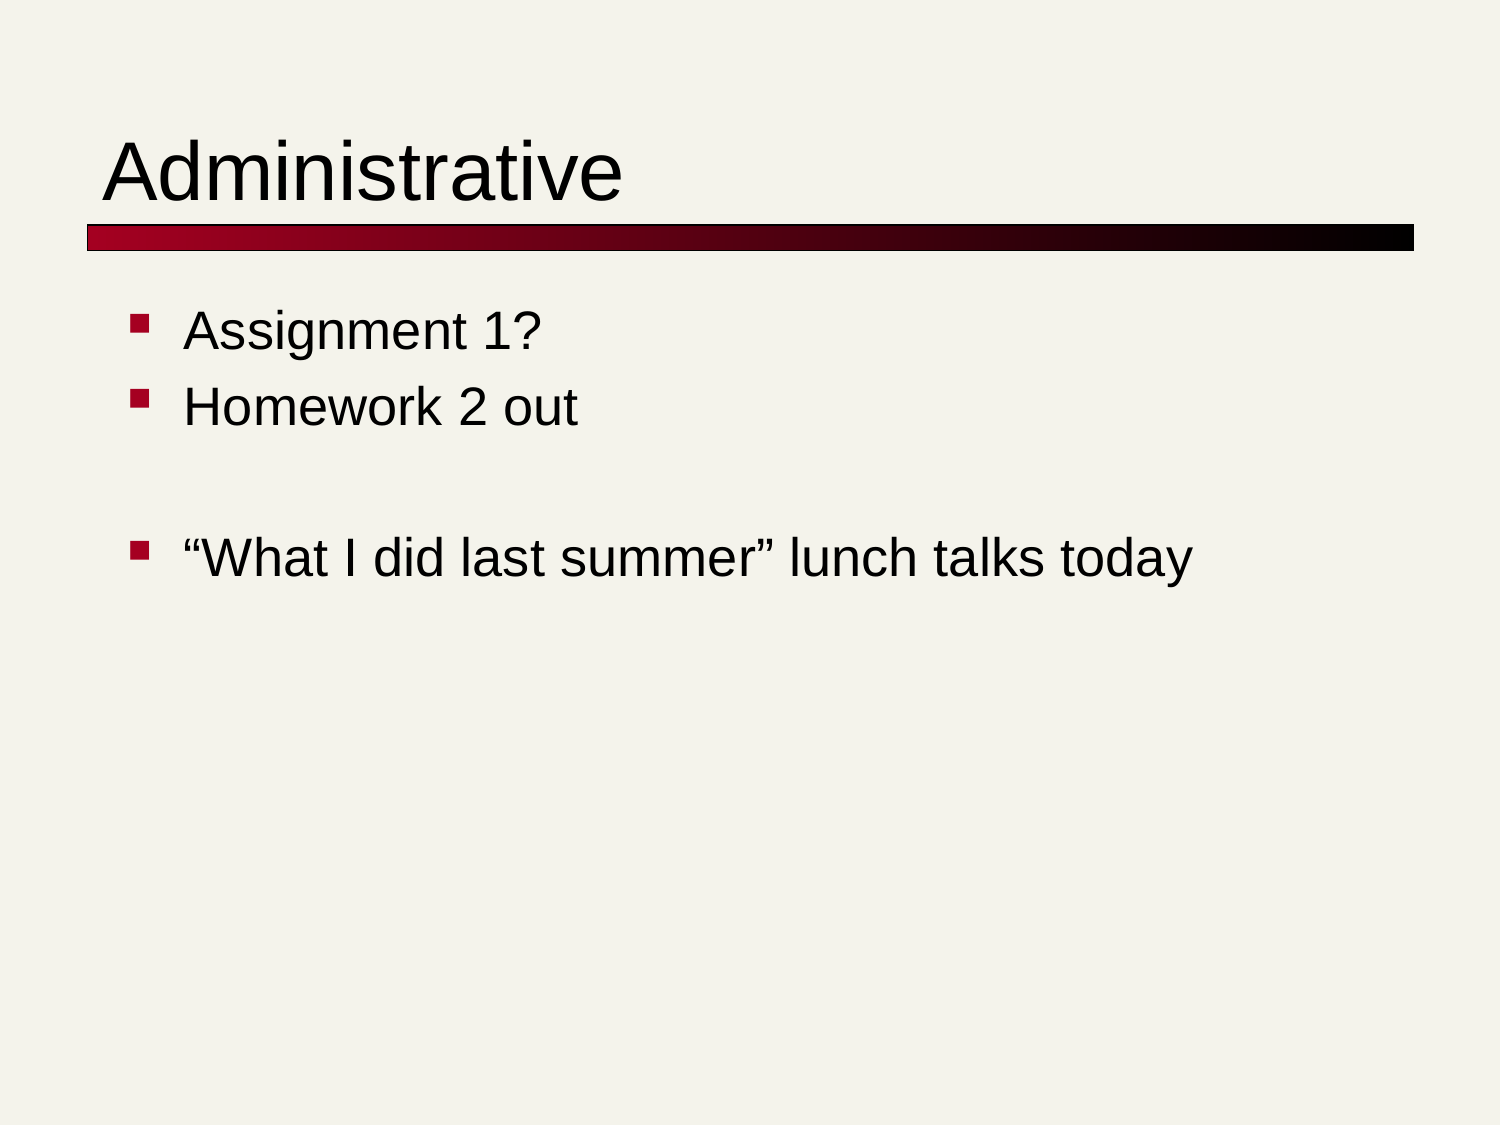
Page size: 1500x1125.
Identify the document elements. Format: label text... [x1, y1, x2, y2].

title Administrative [87, 62, 1413, 226]
list Assignment 1? Homework 2 out “What I did last summer” lunch talks today [112, 287, 1388, 1088]
